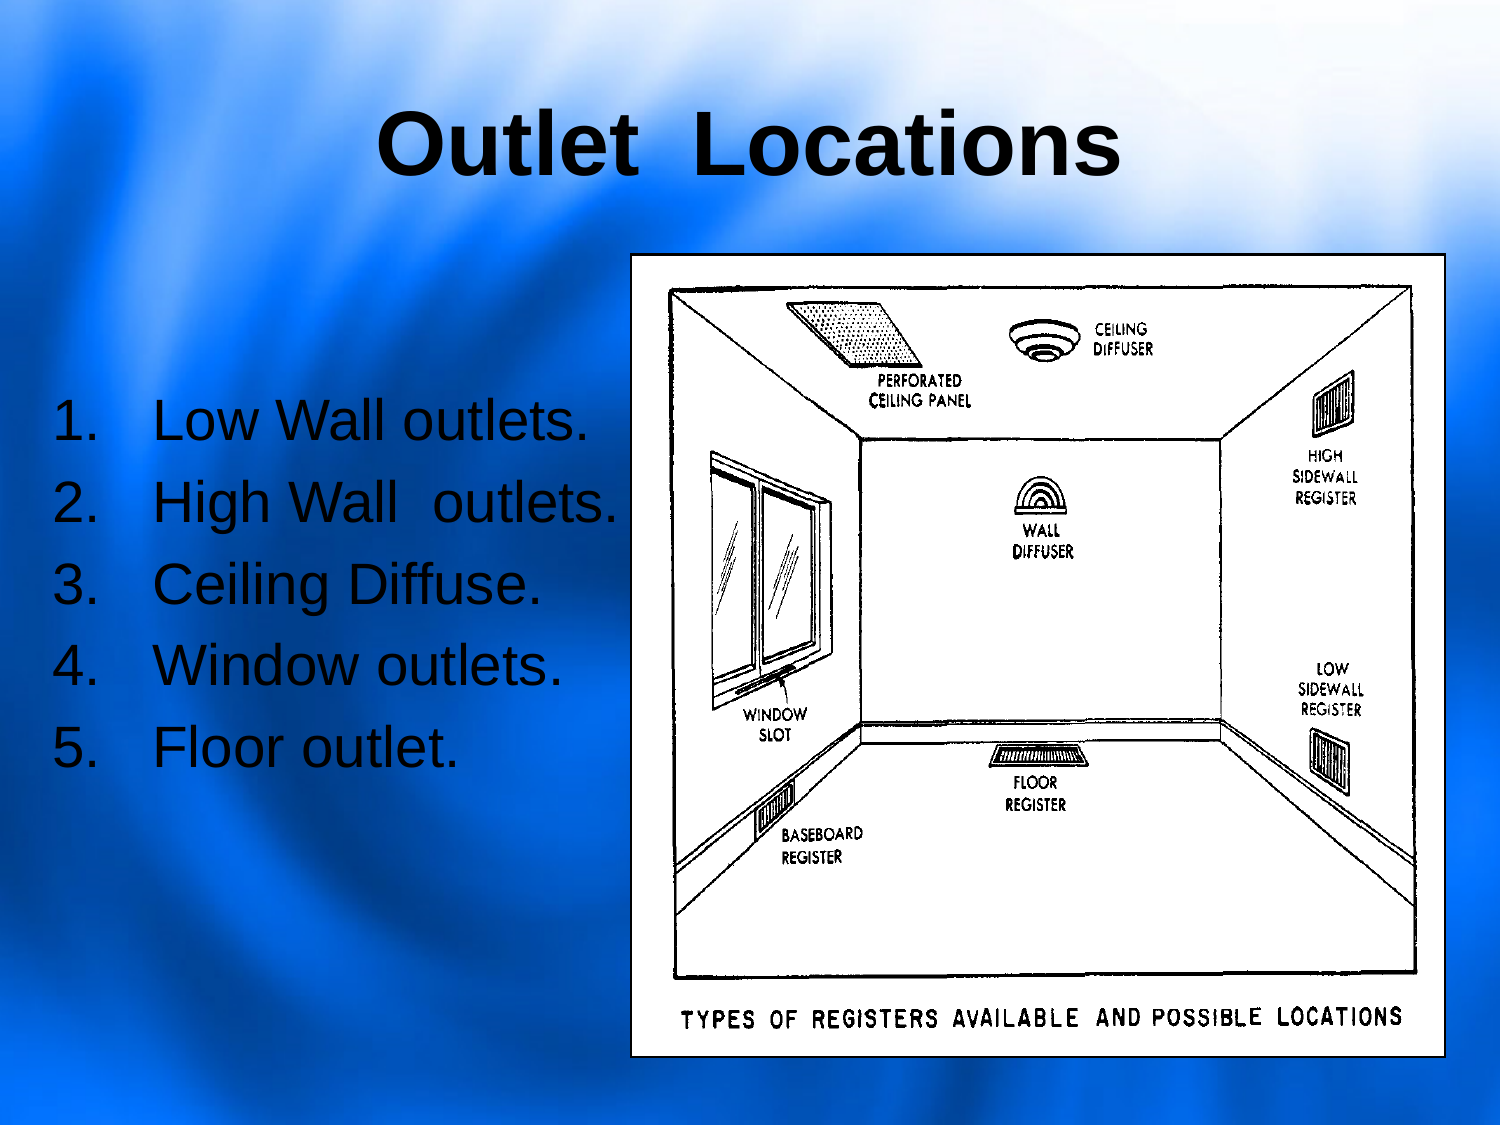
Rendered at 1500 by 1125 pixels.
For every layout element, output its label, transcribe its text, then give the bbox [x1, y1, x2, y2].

title Outlet Locations [75, 45, 1425, 233]
picture [0, 0, 1500, 1125]
list Low Wall outlets. High Wall outlets. Ceiling Diffuse. Window outlets. Floor outlet. [37, 375, 626, 850]
